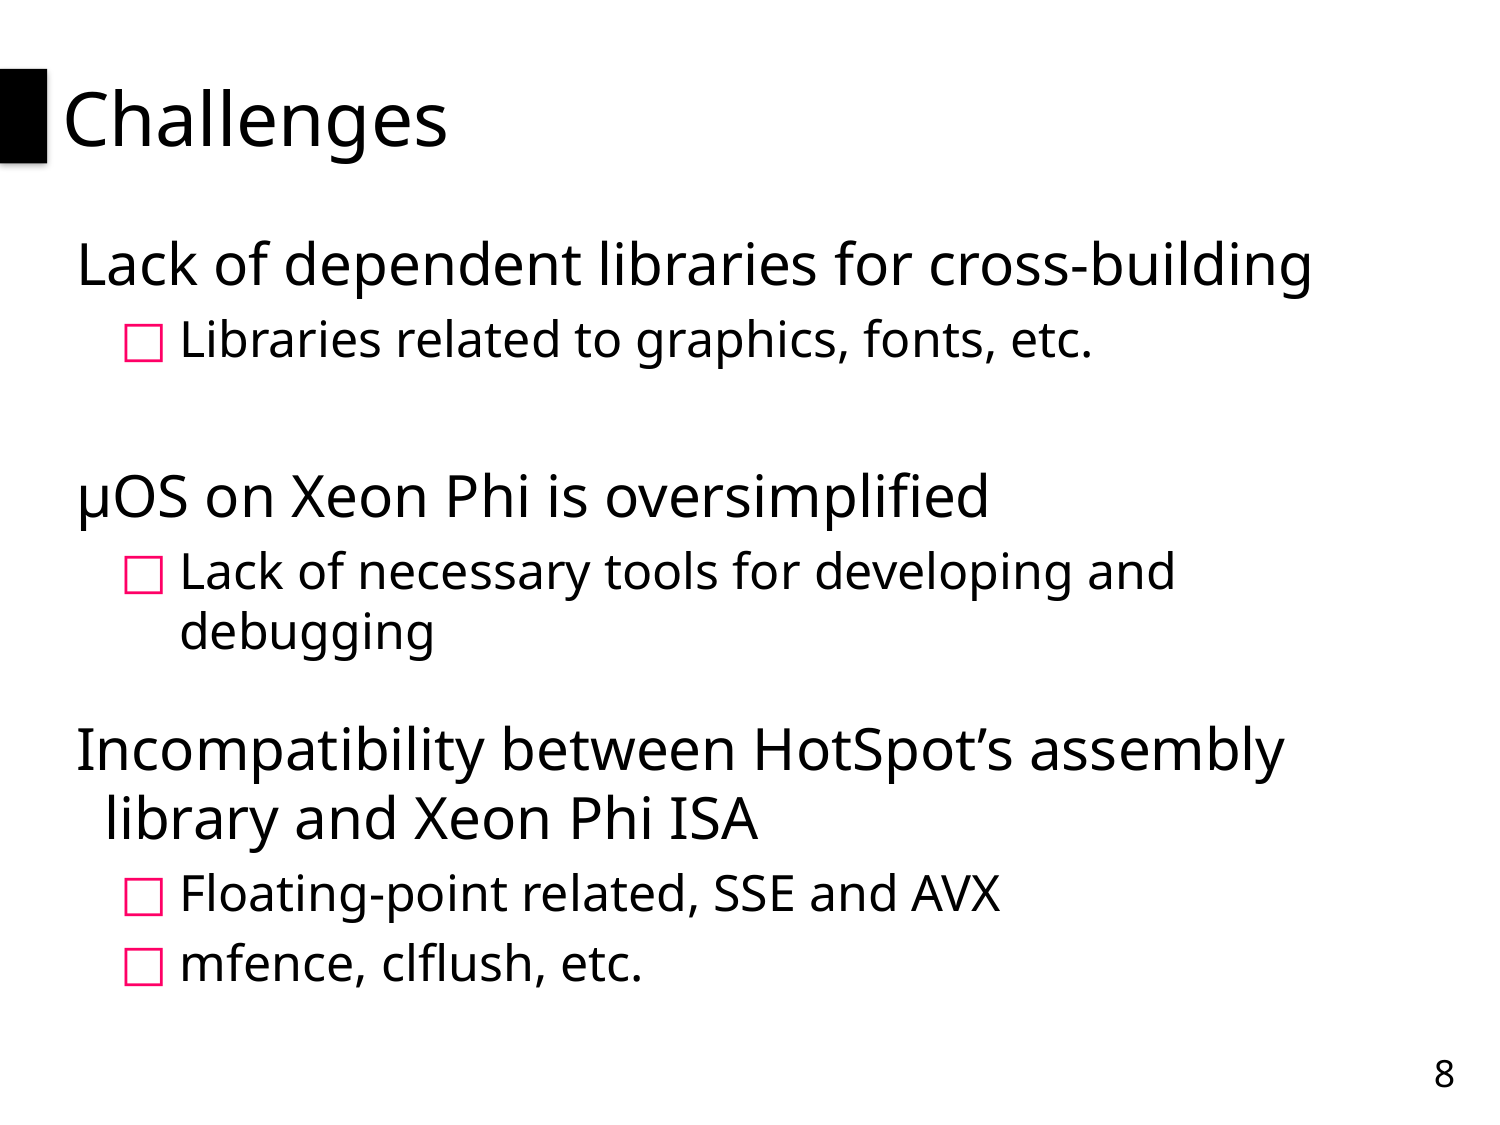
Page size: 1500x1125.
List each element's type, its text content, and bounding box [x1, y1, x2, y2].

text_box [0, 68, 48, 164]
title Challenges [47, 0, 1500, 233]
text_box Lack of dependent libraries for cross-building Libraries related to graphics, fonts, etc. [60, 219, 1435, 421]
text_box μOS on Xeon Phi is oversimplified Lack of necessary tools for developing and debugging [60, 451, 1435, 704]
text_box Incompatibility between HotSpot’s assembly library and Xeon Phi ISA Floating-point related, SSE and AVX mfence, clflush, etc. [60, 704, 1435, 1099]
slide_number 8 [1399, 1045, 1471, 1106]
